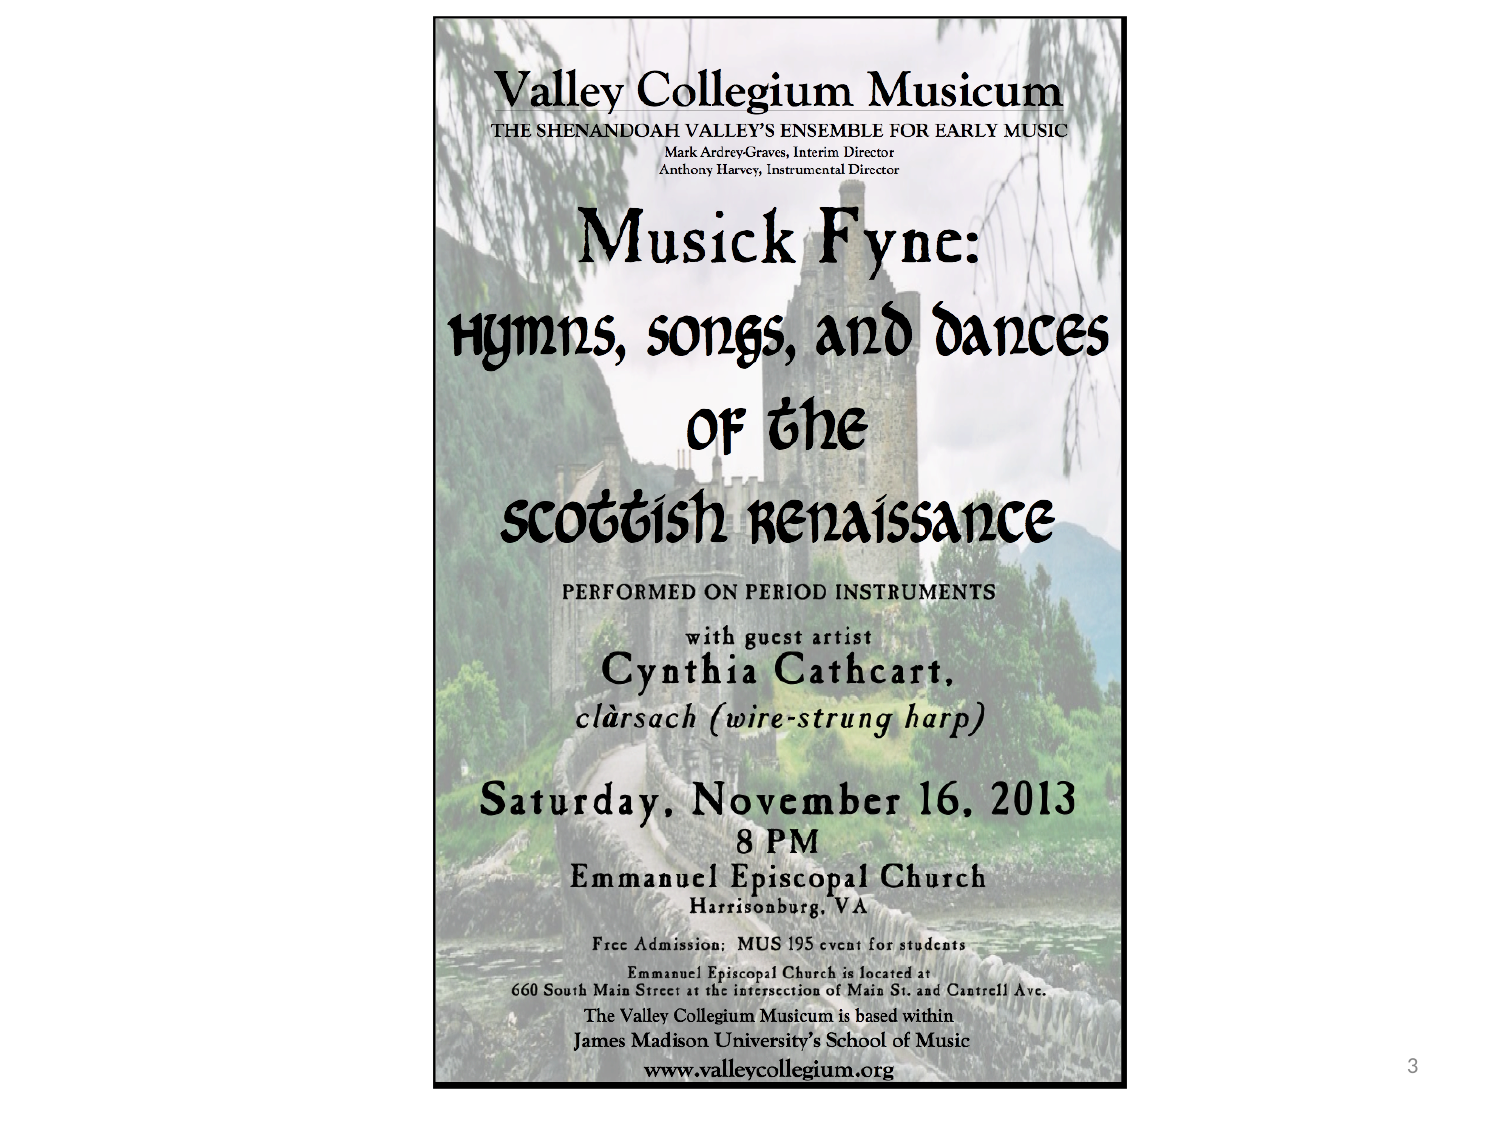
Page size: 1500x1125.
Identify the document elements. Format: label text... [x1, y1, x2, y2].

text_box 3 [1386, 1044, 1425, 1084]
picture [416, 0, 1144, 1125]
